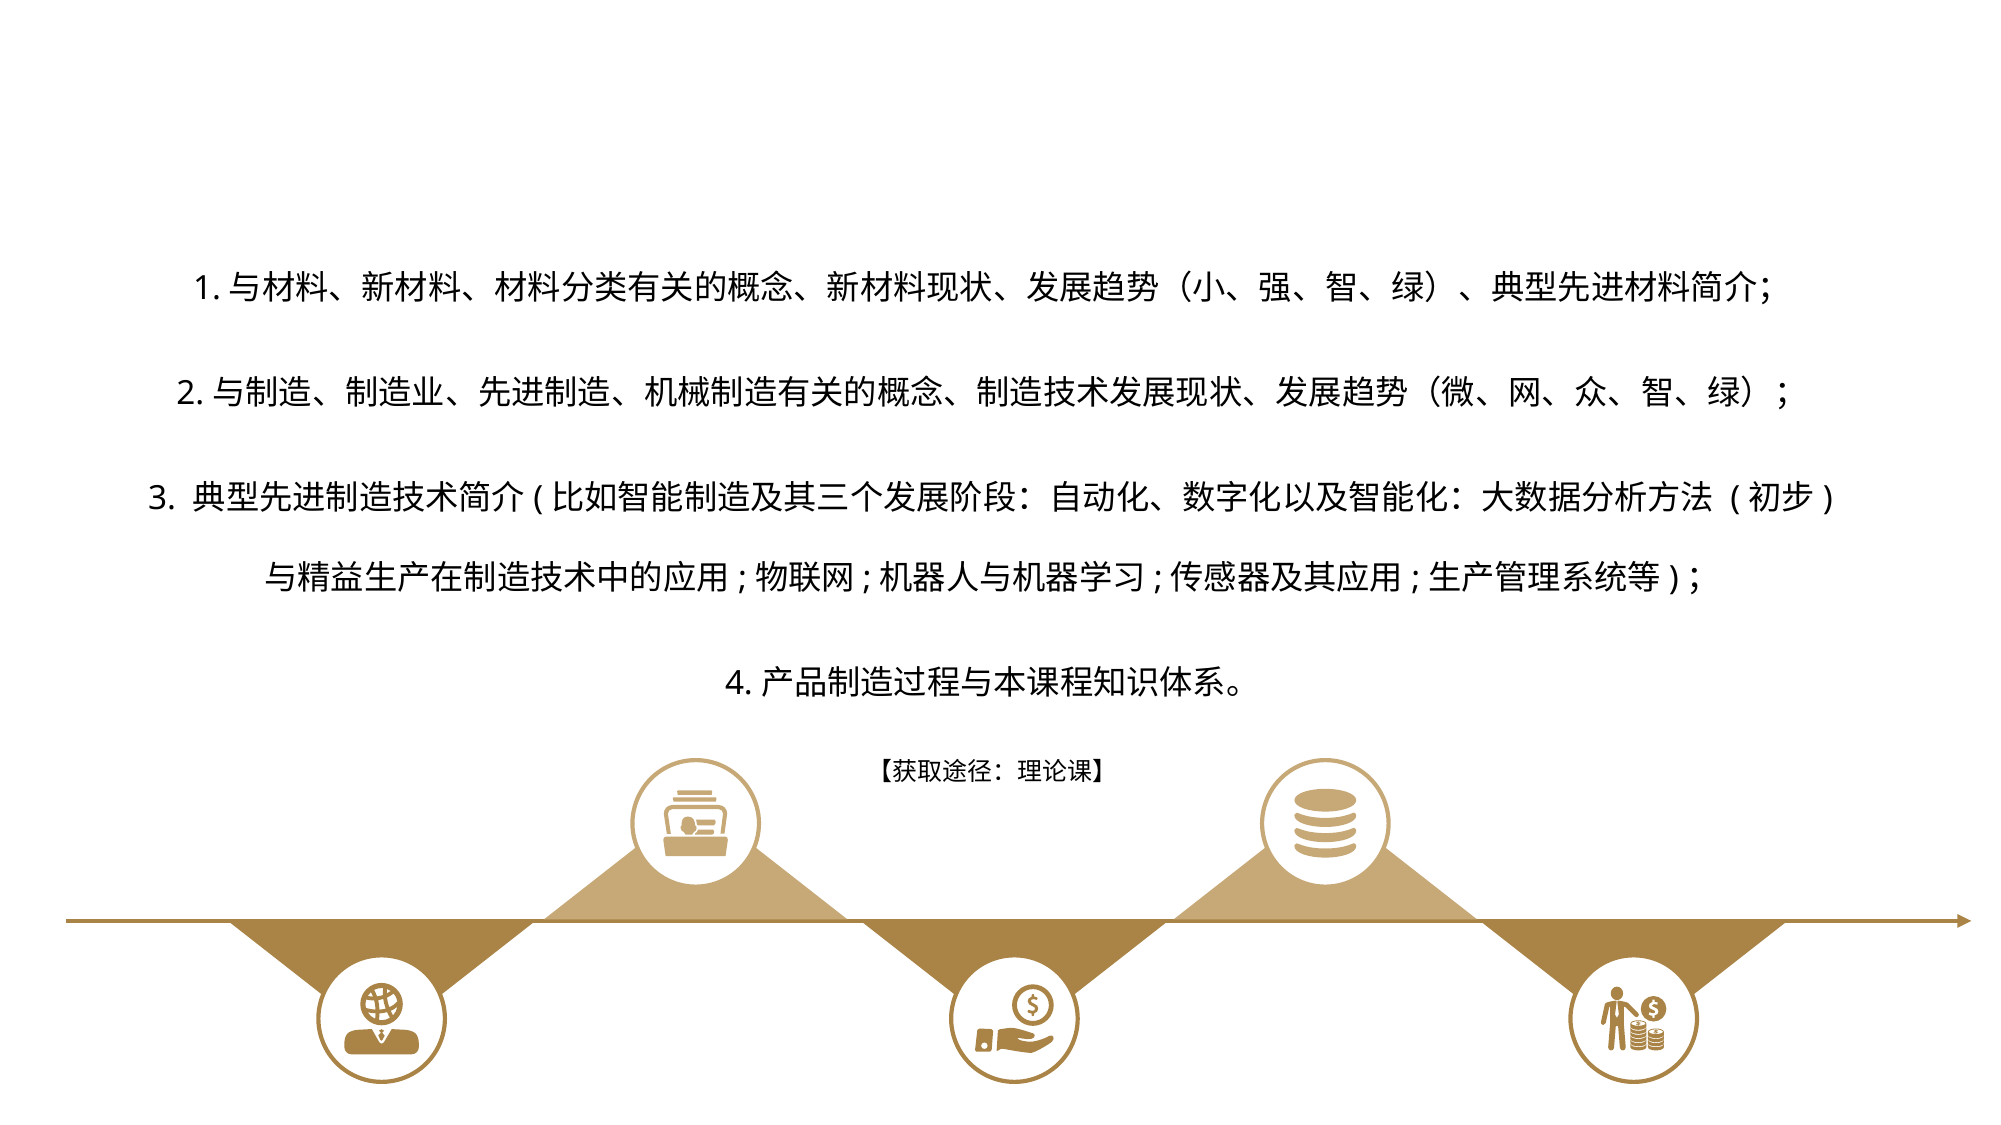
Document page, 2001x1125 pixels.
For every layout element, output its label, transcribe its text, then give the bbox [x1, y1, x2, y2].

text_box [1294, 827, 1357, 843]
text_box [680, 816, 716, 835]
text_box [344, 1029, 419, 1055]
text_box [672, 797, 717, 802]
text_box [226, 921, 537, 996]
text_box [1171, 846, 1480, 920]
text_box [1012, 984, 1054, 1026]
text_box [996, 1027, 1054, 1053]
text_box [1569, 954, 1699, 1083]
text_box [1630, 1020, 1664, 1051]
text_box [541, 846, 850, 920]
text_box [1294, 843, 1357, 858]
text_box [360, 982, 403, 1026]
text_box [1294, 788, 1357, 812]
text_box [1261, 786, 1390, 888]
text_box [859, 921, 1170, 996]
text_box [975, 1028, 994, 1052]
text_box [663, 836, 728, 857]
text_box [663, 804, 728, 834]
text_box 1.与材料、新材料、材料分类有关的概念、新材料现状、发展趋势（小、强、智、绿）、典型先进材料简介； 2.与制造、制造业、先进制造、机械制造有关的概念、制造技术发展现状、发展趋势（微、网、众、智、绿）； 3. 典型先进制造技术简介(比如智能制造及其三个发展阶段：自动化、数字化以及智能化：大数据分析方法 (初步)与精益生产在制造技术中的应用;物联网;机器人与机器学习;传感器及其应用;生产管理系统等)； 4.产品制造过程与本课程知识体系。 【获取途径：理论课】 [148, 226, 1852, 786]
text_box [950, 954, 1079, 1083]
text_box [1600, 986, 1639, 1051]
text_box [1294, 812, 1357, 827]
text_box [1640, 996, 1667, 1022]
text_box [677, 790, 713, 795]
text_box [631, 786, 761, 888]
text_box [317, 954, 446, 1083]
text_box [1478, 921, 1789, 996]
